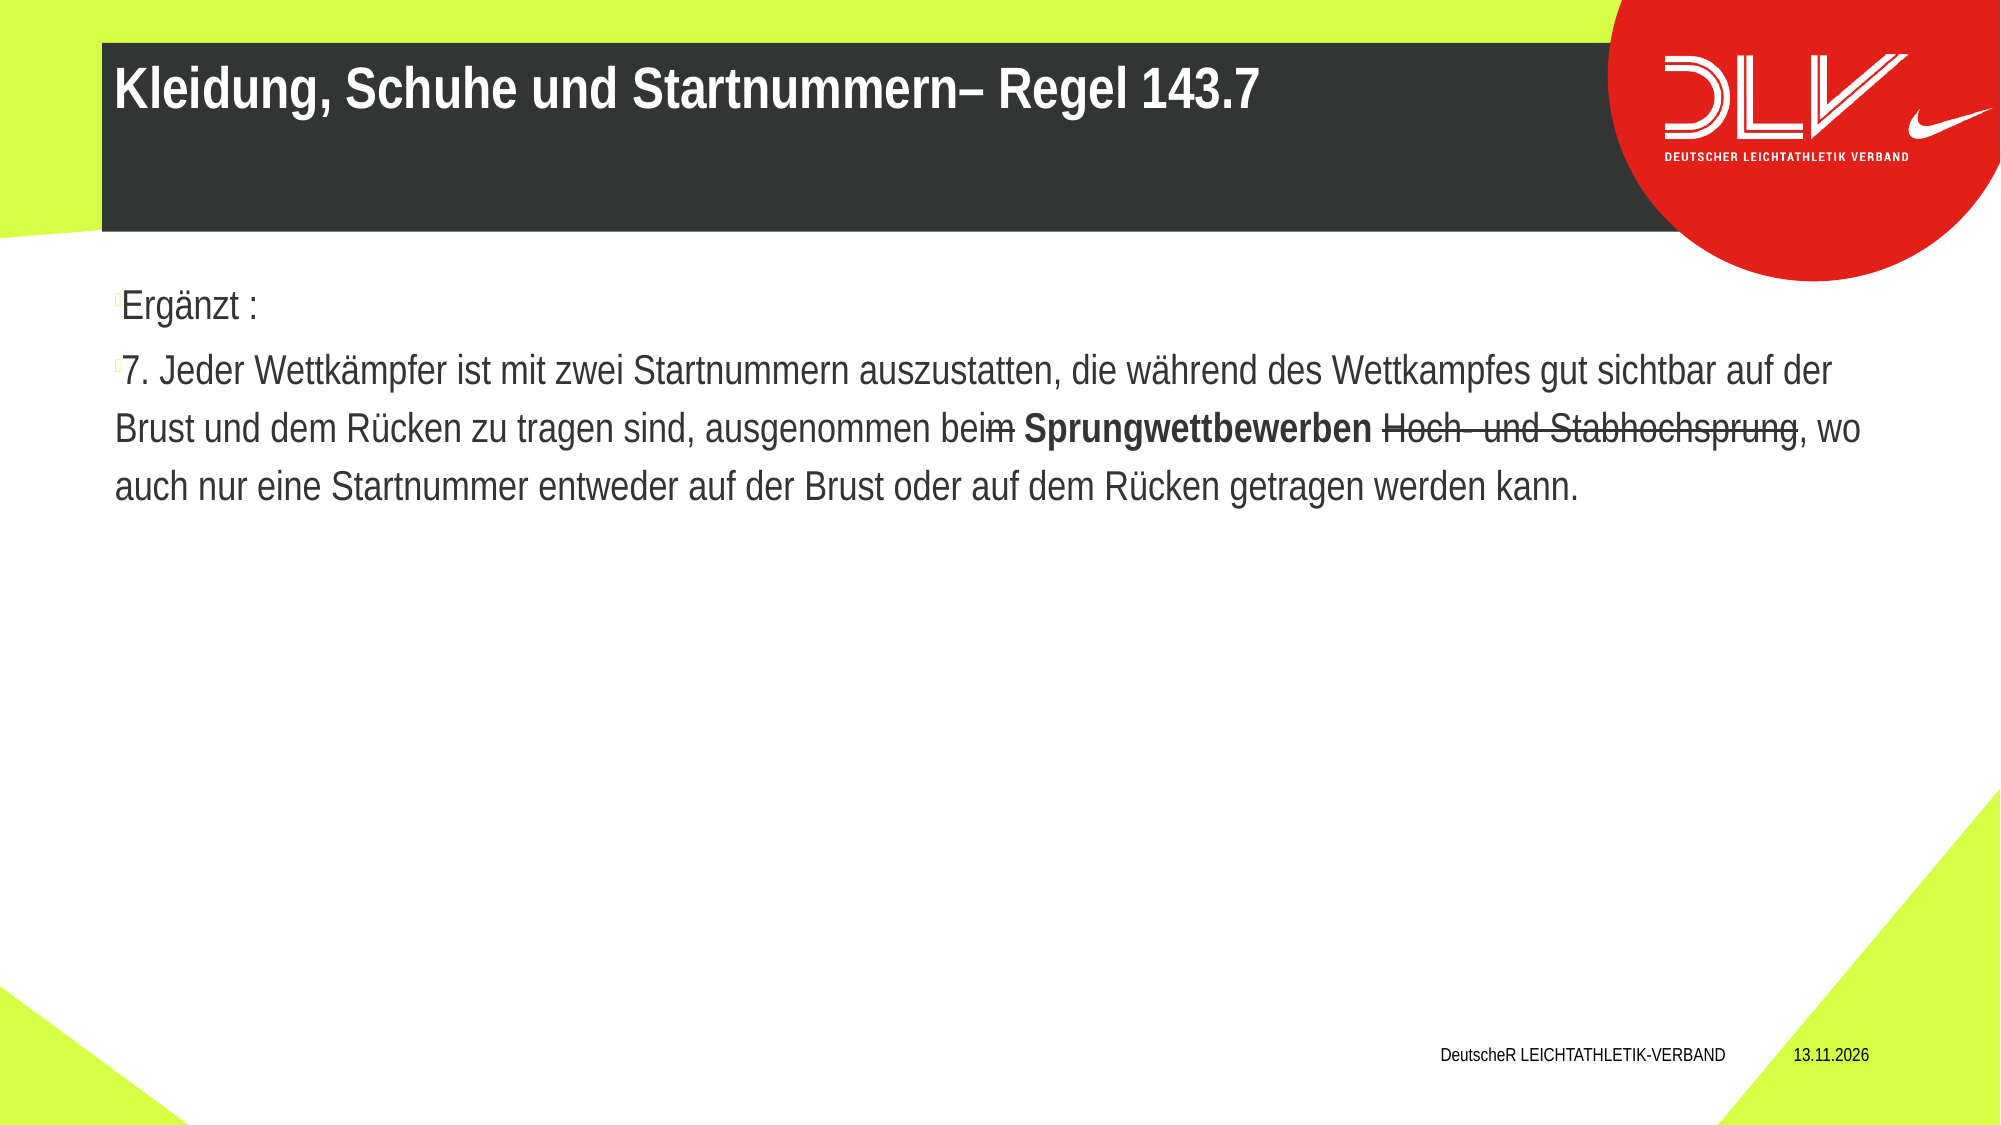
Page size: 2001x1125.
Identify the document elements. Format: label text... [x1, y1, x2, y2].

list Ergänzt : 7. Jeder Wettkämpfer ist mit zwei Startnummern auszustatten, die während des Wettkampfes gut sichtbar auf der Brust und dem Rücken zu tragen sind, ausgenommen beim Sprungwettbewerben Hoch- und Stabhochsprung, wo auch nur eine Startnummer entweder auf der Brust oder auf dem Rücken getragen werden kann. [99, 262, 1900, 1005]
picture [1665, 54, 1994, 161]
title Kleidung, Schuhe und Startnummern– Regel 143.7 [99, 42, 1473, 231]
